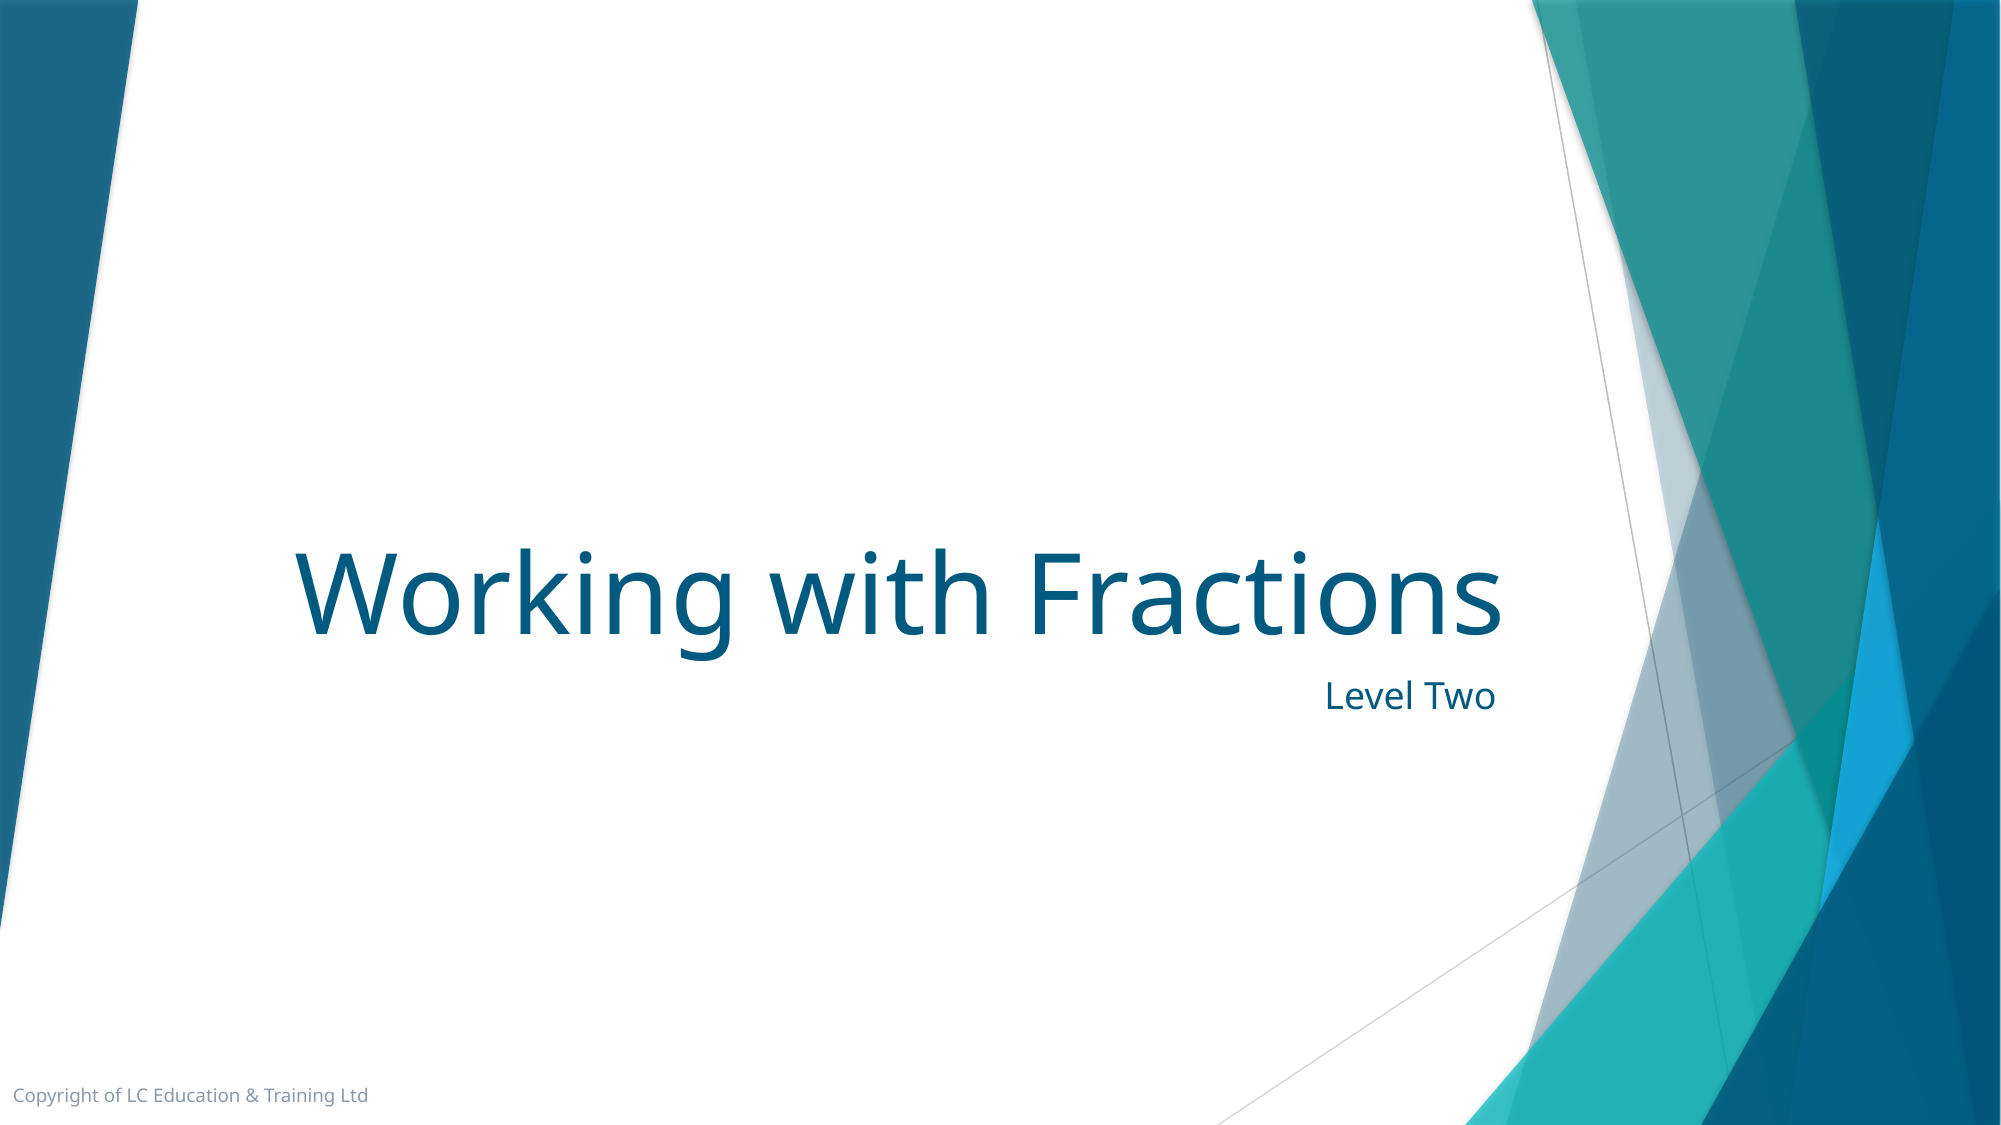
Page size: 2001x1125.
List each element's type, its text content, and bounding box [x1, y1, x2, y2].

subtitle Level Two [247, 664, 1522, 845]
title Working with Fractions [247, 394, 1522, 664]
